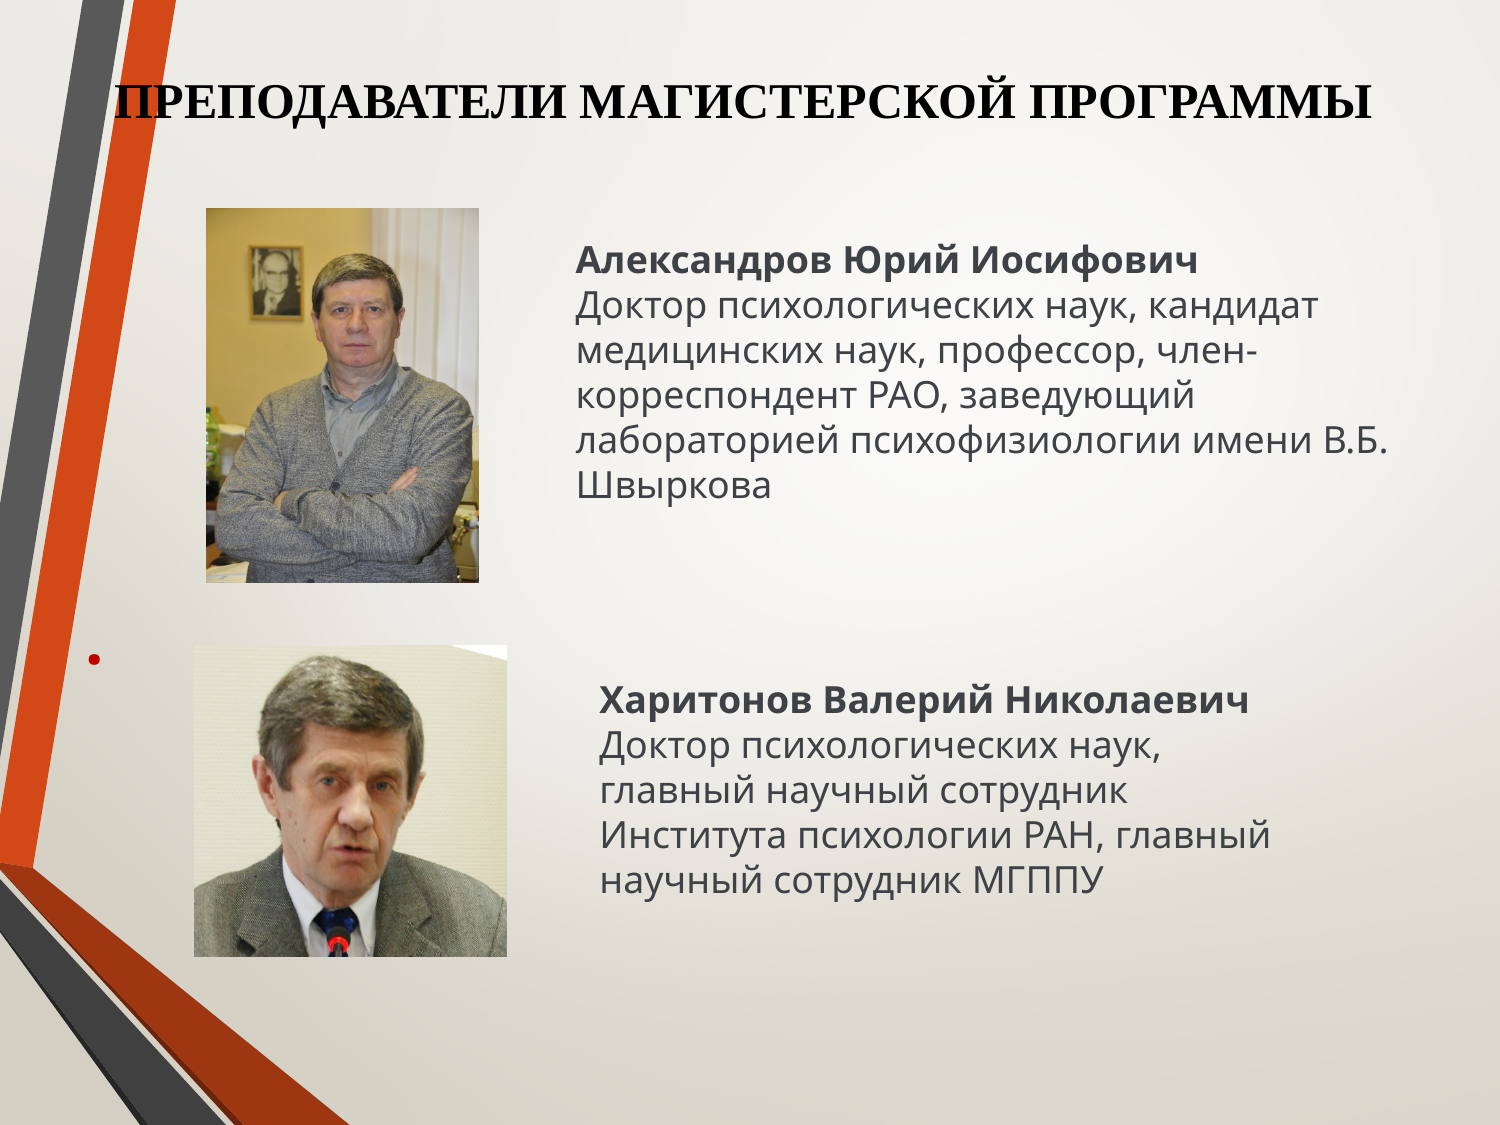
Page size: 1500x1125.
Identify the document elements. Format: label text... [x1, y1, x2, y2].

text_box Александров Юрий Иосифович Доктор психологических наук, кандидат медицинских наук, профессор, член-корреспондент РАО, заведующий лабораторией психофизиологии имени В.Б. Швыркова [560, 228, 1436, 514]
picture [194, 644, 507, 958]
list . [70, 152, 1465, 1125]
title ПРЕПОДАВАТЕЛИ МАГИСТЕРСКОЙ ПРОГРАММЫ [75, 45, 1425, 152]
picture [206, 207, 479, 584]
text_box Харитонов Валерий Николаевич Доктор психологических наук, главный научный сотрудник Института психологии РАН, главный научный сотрудник МГППУ [584, 668, 1335, 909]
